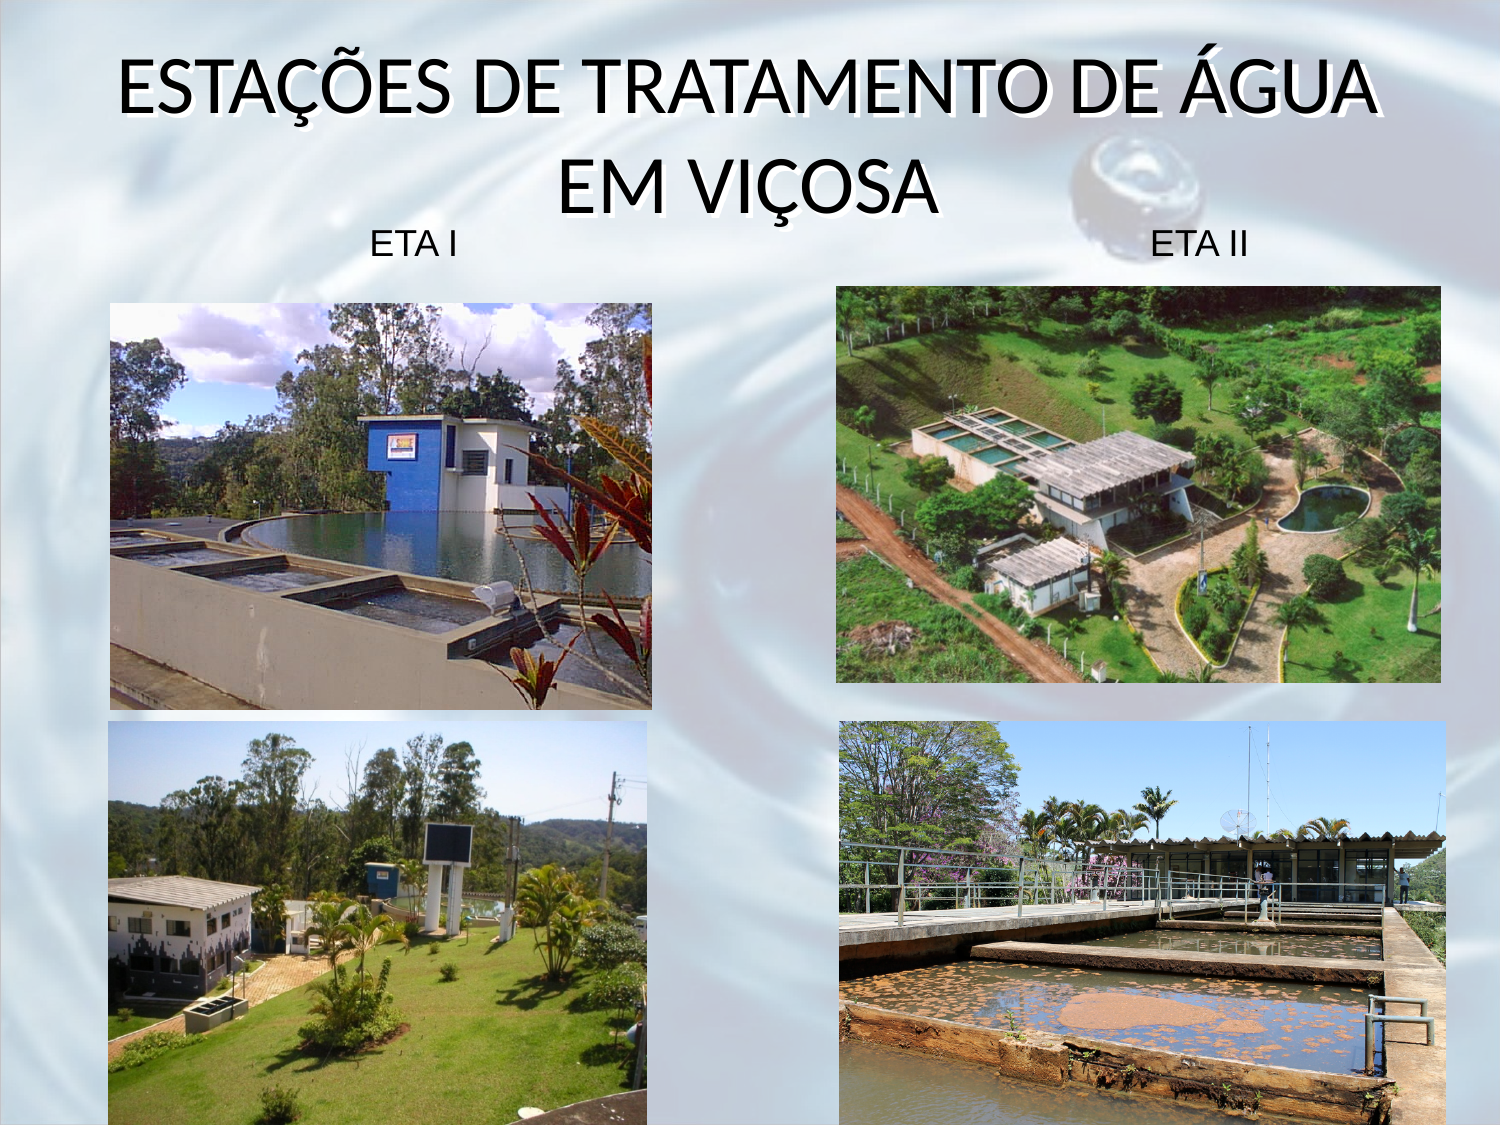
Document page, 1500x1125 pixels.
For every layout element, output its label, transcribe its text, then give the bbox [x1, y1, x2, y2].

picture [839, 720, 1447, 1125]
text_box ETA I [354, 211, 474, 272]
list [836, 285, 1442, 684]
text_box ETA II [1135, 211, 1265, 271]
title ESTAÇÕES DE TRATAMENTO DE ÁGUA EM VIÇOSA [73, 45, 1424, 214]
picture [107, 721, 647, 1125]
picture [110, 303, 653, 711]
